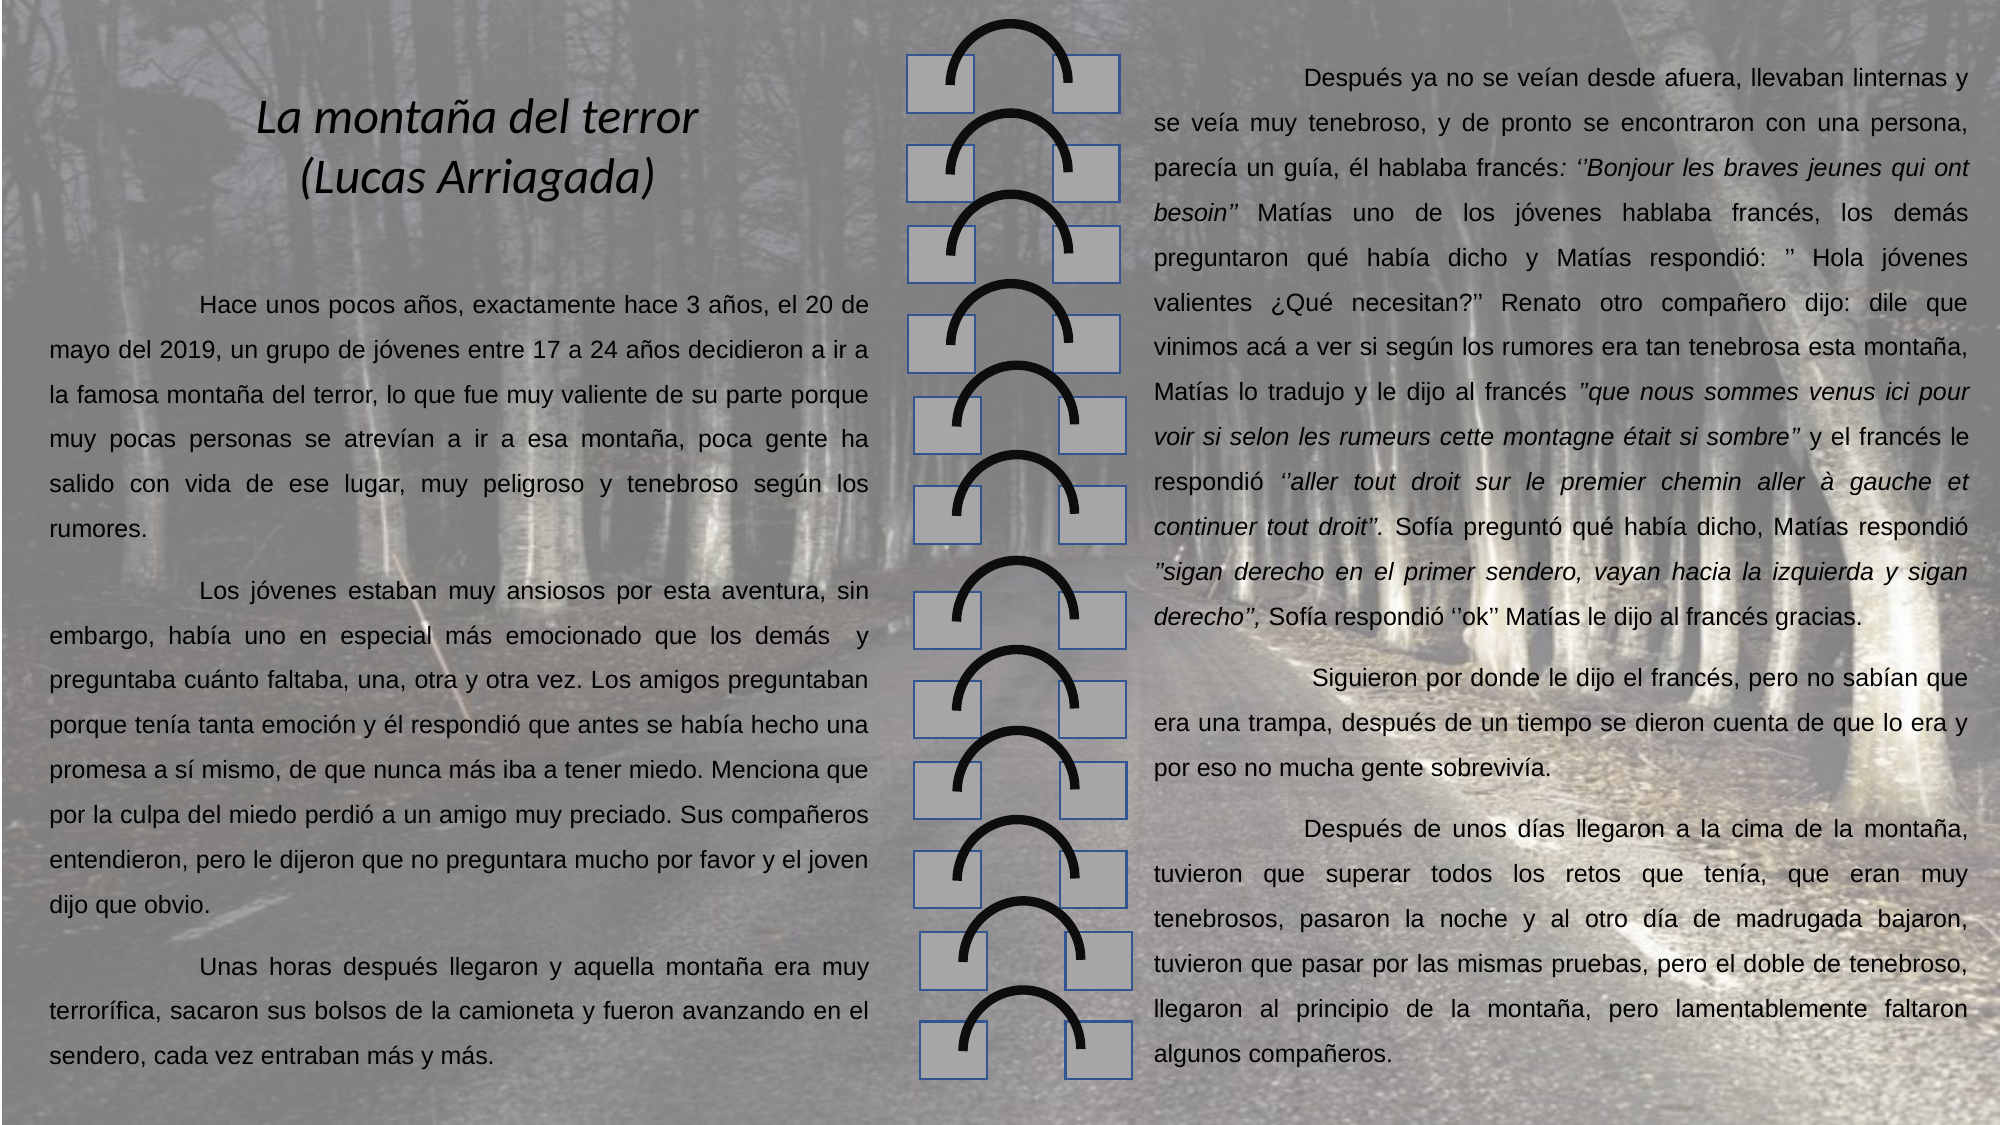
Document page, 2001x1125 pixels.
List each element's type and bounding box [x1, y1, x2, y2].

picture [2, 0, 2000, 1125]
text_box [913, 560, 1133, 1111]
text_box [907, 23, 1126, 576]
